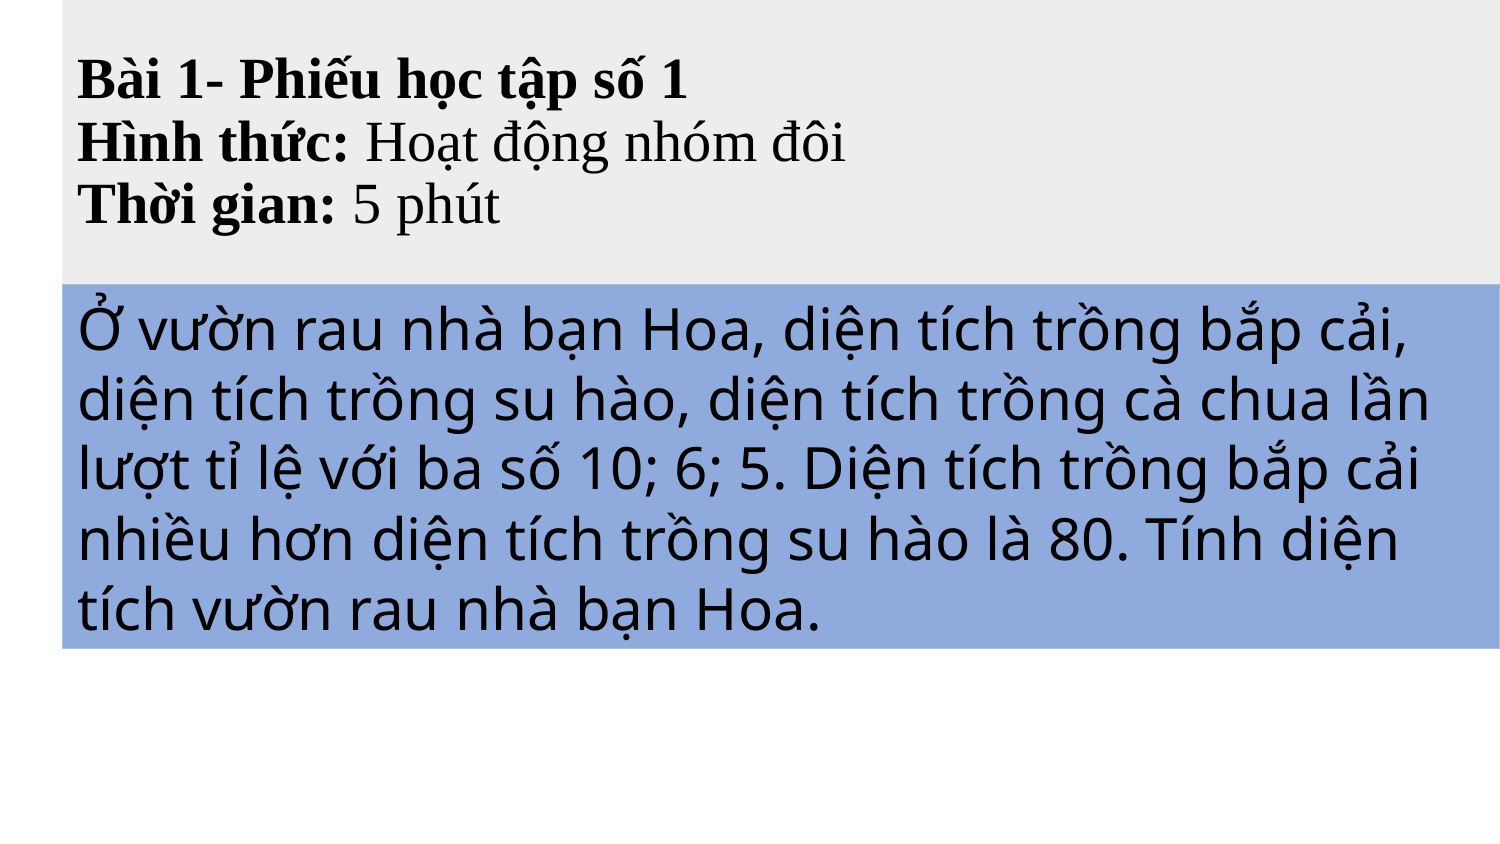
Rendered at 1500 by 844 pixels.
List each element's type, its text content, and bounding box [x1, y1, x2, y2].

title Bài 1- Phiếu học tập số 1 Hình thức: Hoạt động nhóm đôi Thời gian: 5 phút [62, 0, 1500, 284]
text_box Ở vườn rau nhà bạn Hoa, diện tích trồng bắp cải, diện tích trồng su hào, diện tích trồng cà chua lần lượt tỉ lệ với ba số 10; 6; 5. Diện tích trồng bắp cải nhiều hơn diện tích trồng su hào là 80. Tính diện tích vườn rau nhà bạn Hoa. [62, 284, 1500, 649]
